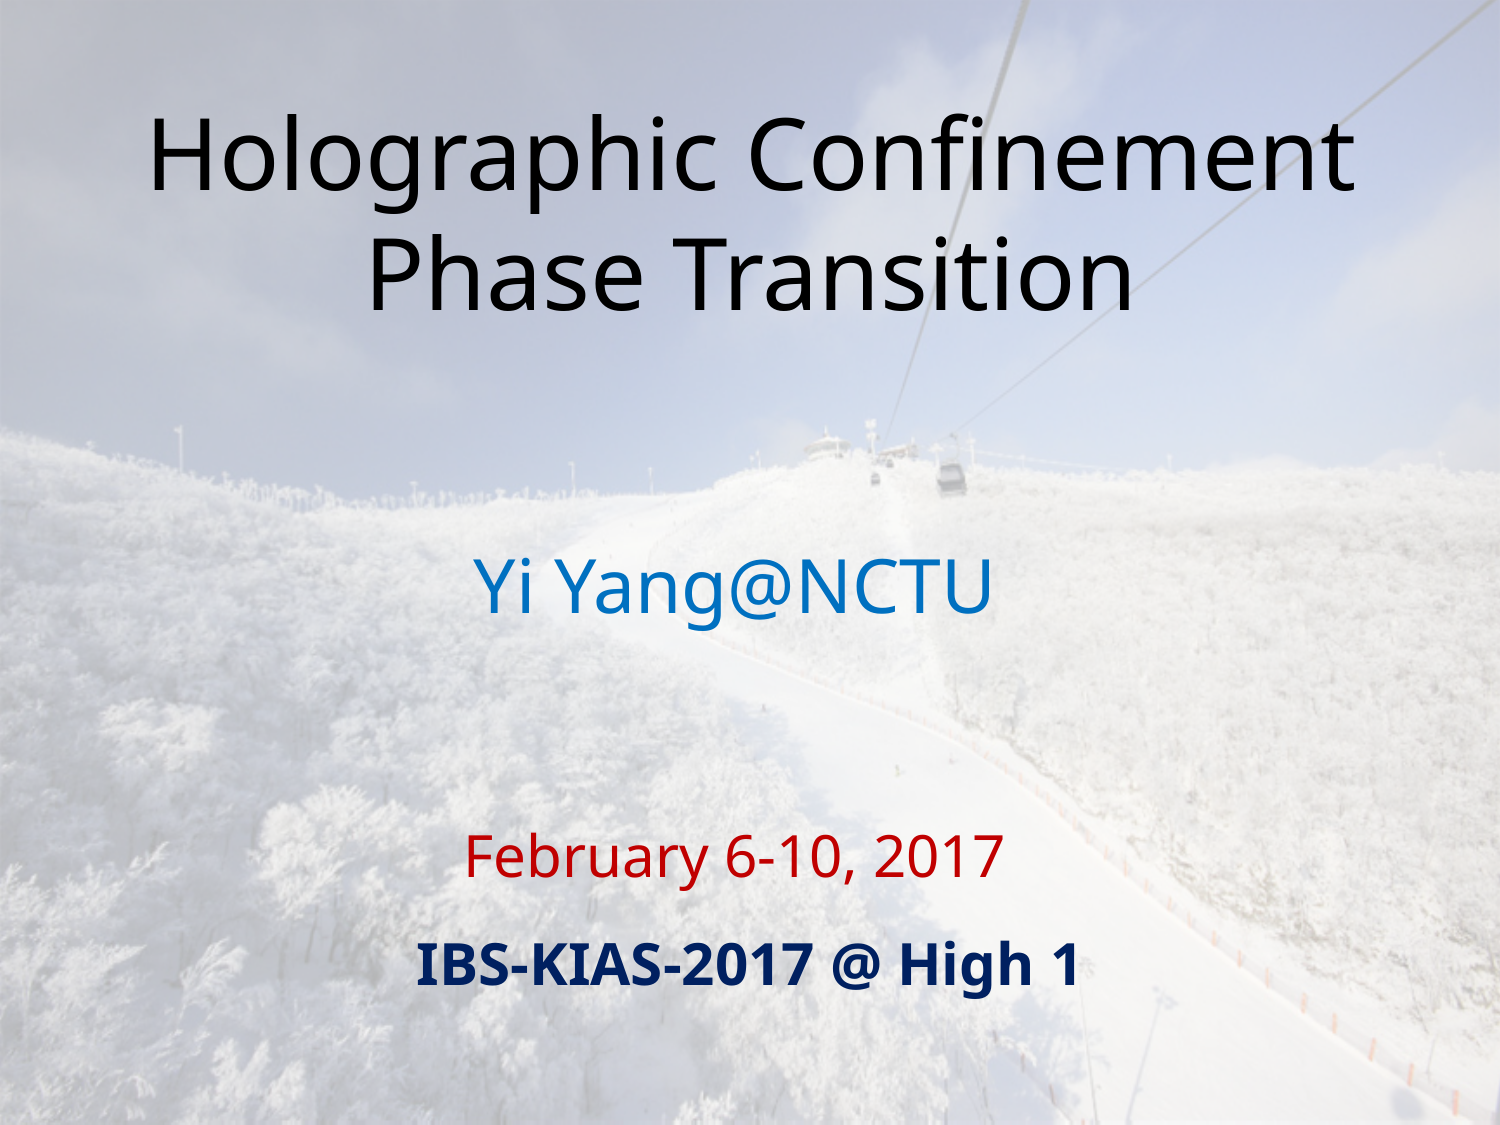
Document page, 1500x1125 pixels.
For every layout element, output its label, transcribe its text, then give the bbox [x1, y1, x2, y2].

text_box IBS-KIAS-2017 @ High 1 [88, 919, 1412, 1005]
text_box Yi Yang@NCTU [458, 531, 1012, 686]
text_box February 6-10, 2017 [448, 811, 1022, 897]
title Holographic Confinement Phase Transition [89, 90, 1413, 332]
